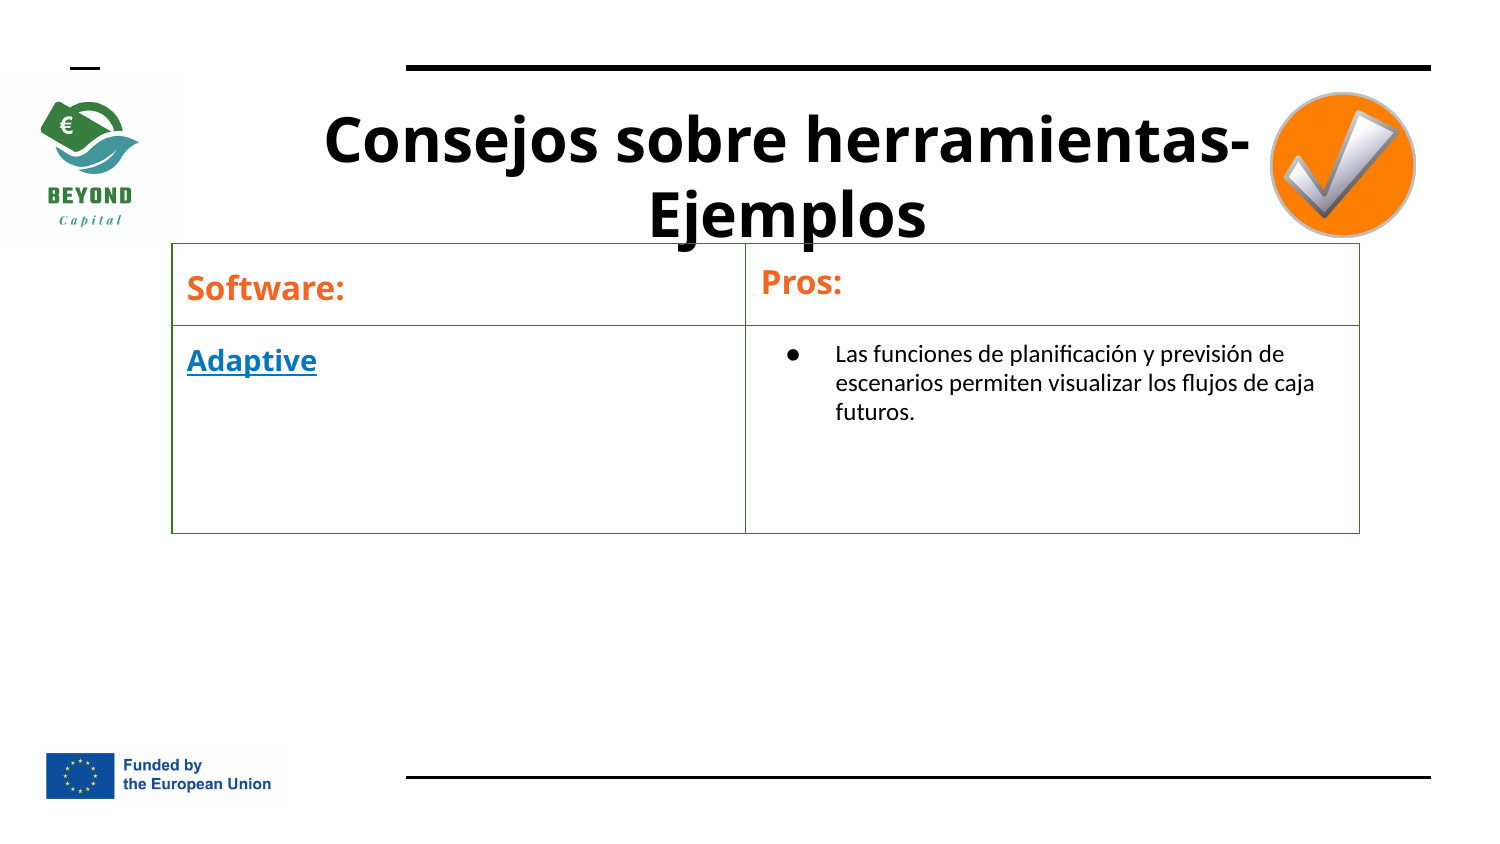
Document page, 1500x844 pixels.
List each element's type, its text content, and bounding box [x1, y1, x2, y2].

table_cell Las funciones de planificación y previsión de escenarios permiten visualizar los flujos de caja futuros. [746, 326, 1359, 533]
picture [0, 73, 181, 244]
table_header Pros: [746, 244, 1359, 325]
table_cell Adaptive [173, 326, 745, 533]
table_header Software: [173, 244, 745, 325]
picture [1270, 92, 1416, 238]
picture [43, 750, 288, 802]
title Consejos sobre herramientas- Ejemplos [184, 84, 1356, 208]
